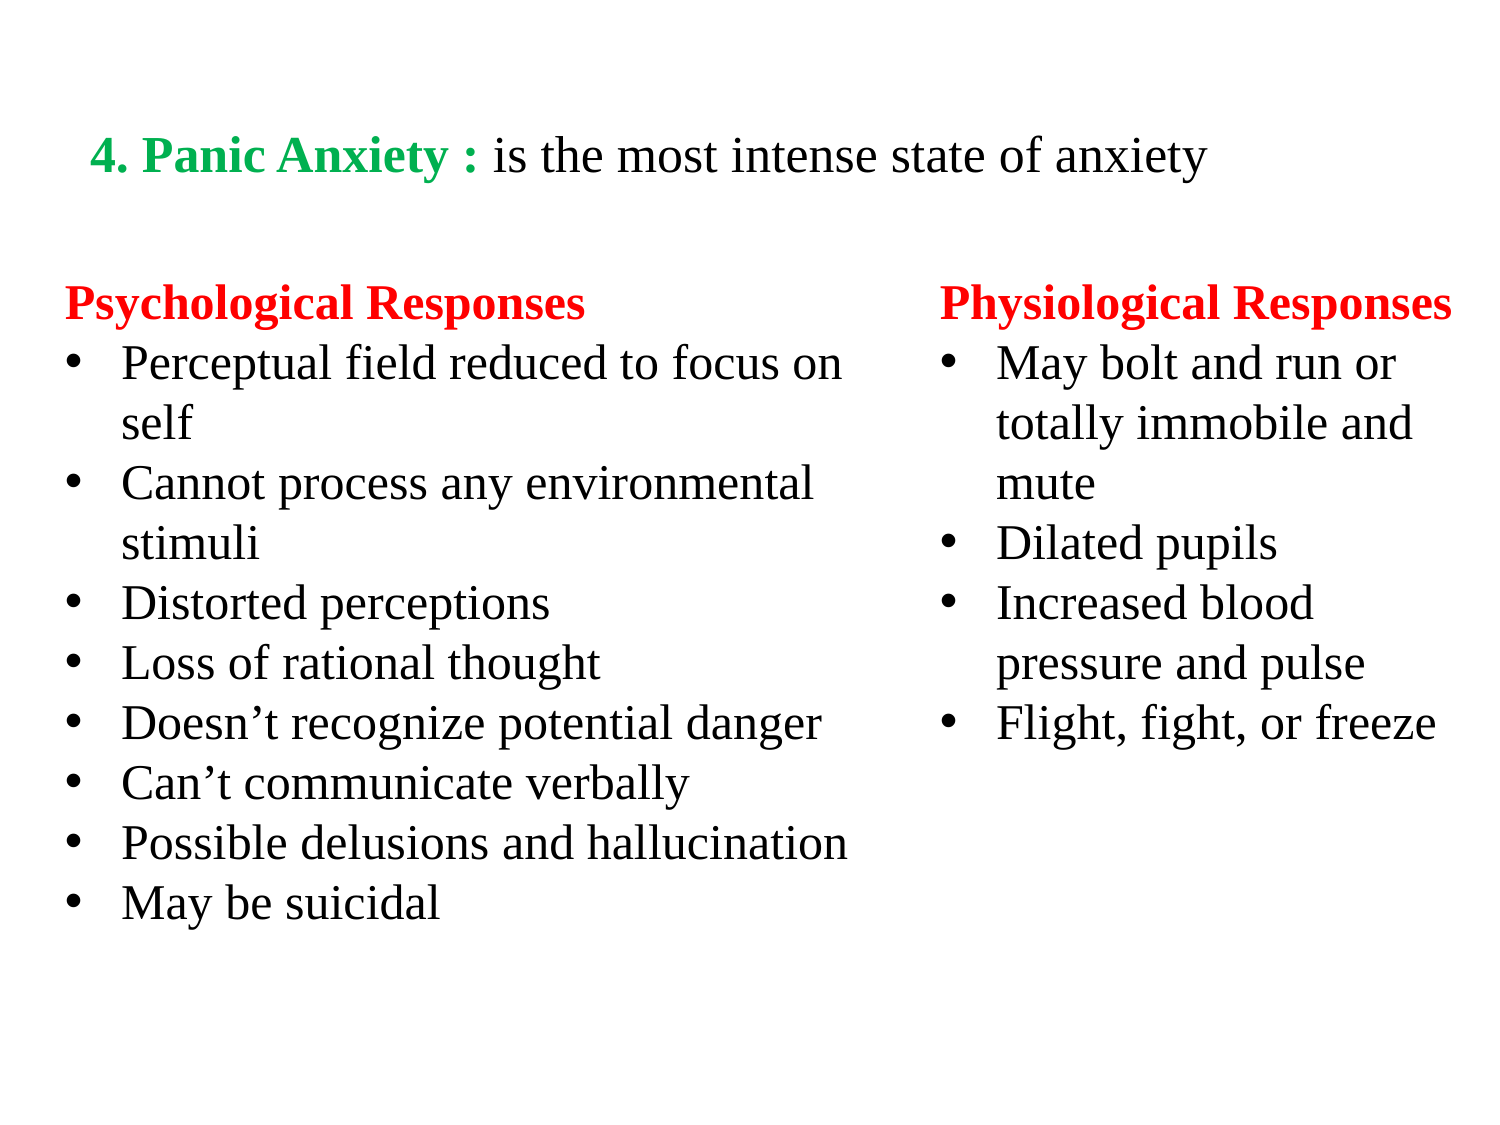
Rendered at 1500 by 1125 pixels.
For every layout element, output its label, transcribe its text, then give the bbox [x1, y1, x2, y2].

text_box Physiological Responses May bolt and run or totally immobile and mute Dilated pupils Increased blood pressure and pulse Flight, fight, or freeze [924, 262, 1475, 758]
list 4. Panic Anxiety : is the most intense state of anxiety [75, 112, 1425, 225]
text_box Psychological Responses Perceptual field reduced to focus on self Cannot process any environmental stimuli Distorted perceptions Loss of rational thought Doesn’t recognize potential danger Can’t communicate verbally Possible delusions and hallucination May be suicidal [50, 262, 900, 983]
